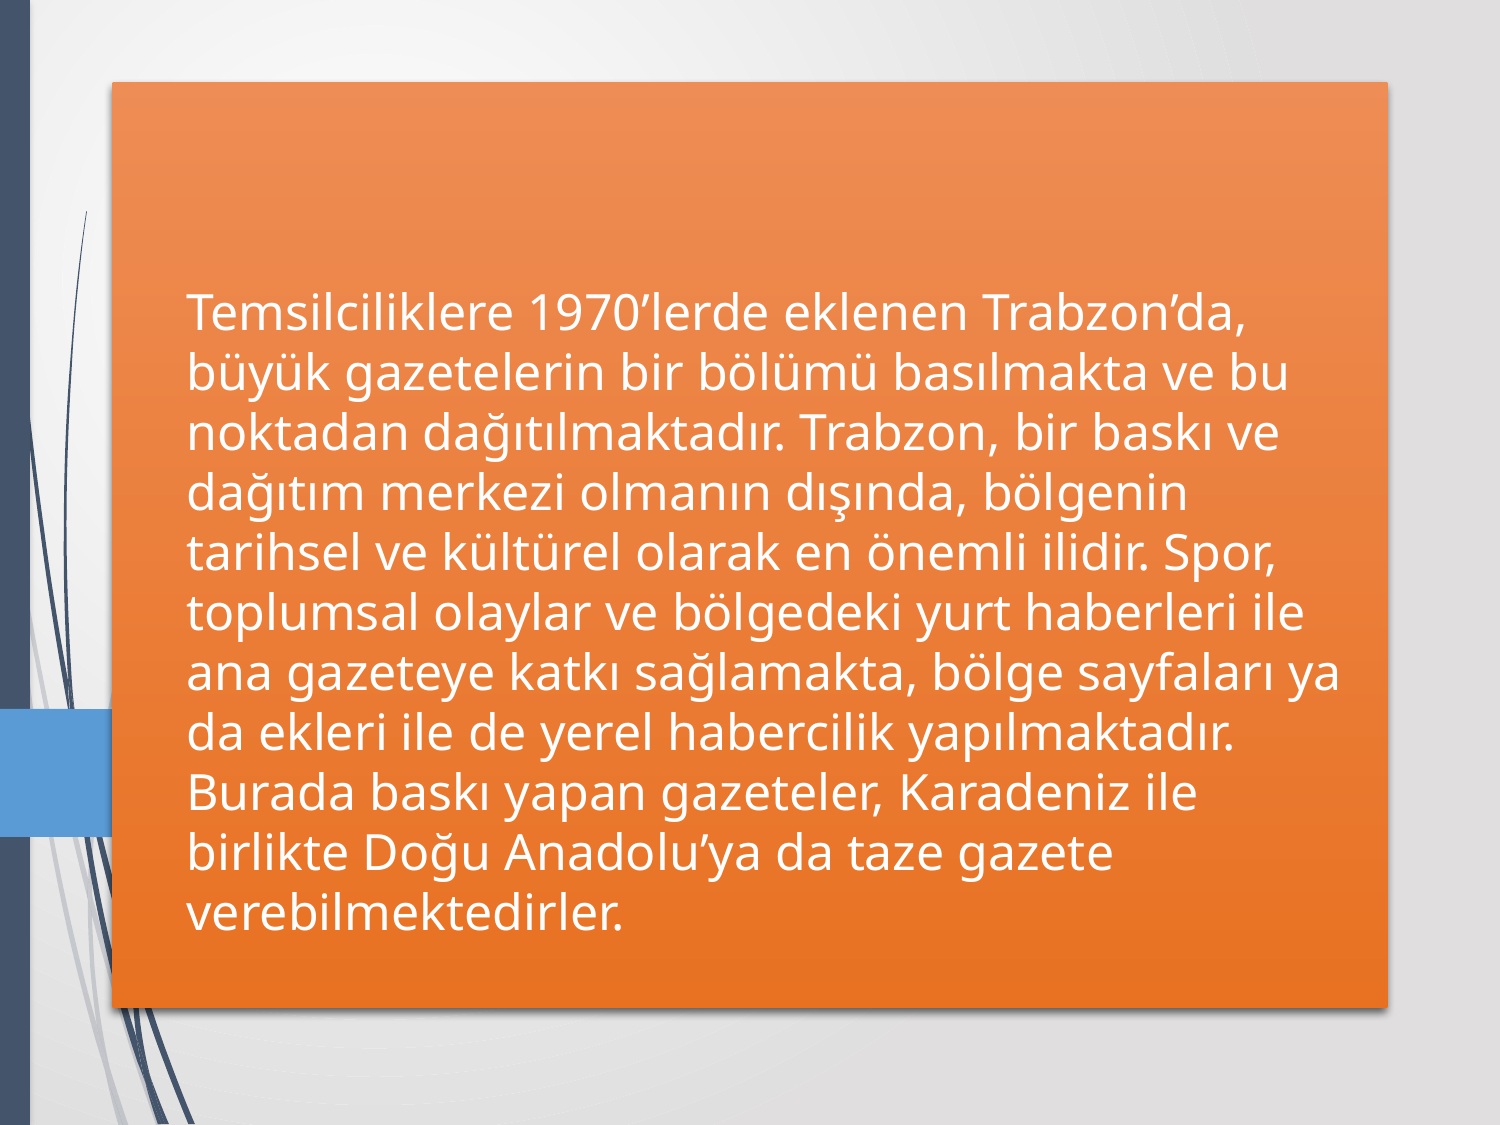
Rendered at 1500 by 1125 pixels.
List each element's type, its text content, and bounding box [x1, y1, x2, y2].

title Temsilciliklere 1970’lerde eklenen Trabzon’da, büyük gazetelerin bir bölümü basılmakta ve bu noktadan dağıtılmaktadır. Trabzon, bir baskı ve dağıtım merkezi olmanın dışında, bölgenin tarihsel ve kültürel olarak en önemli ilidir. Spor, toplumsal olaylar ve bölgedeki yurt haberleri ile ana gazeteye katkı sağlamakta, bölge sayfaları ya da ekleri ile de yerel habercilik yapılmaktadır. Burada baskı yapan gazeteler, Karadeniz ile birlikte Doğu Anadolu’ya da taze gazete verebilmektedirler. [112, 82, 1388, 1008]
